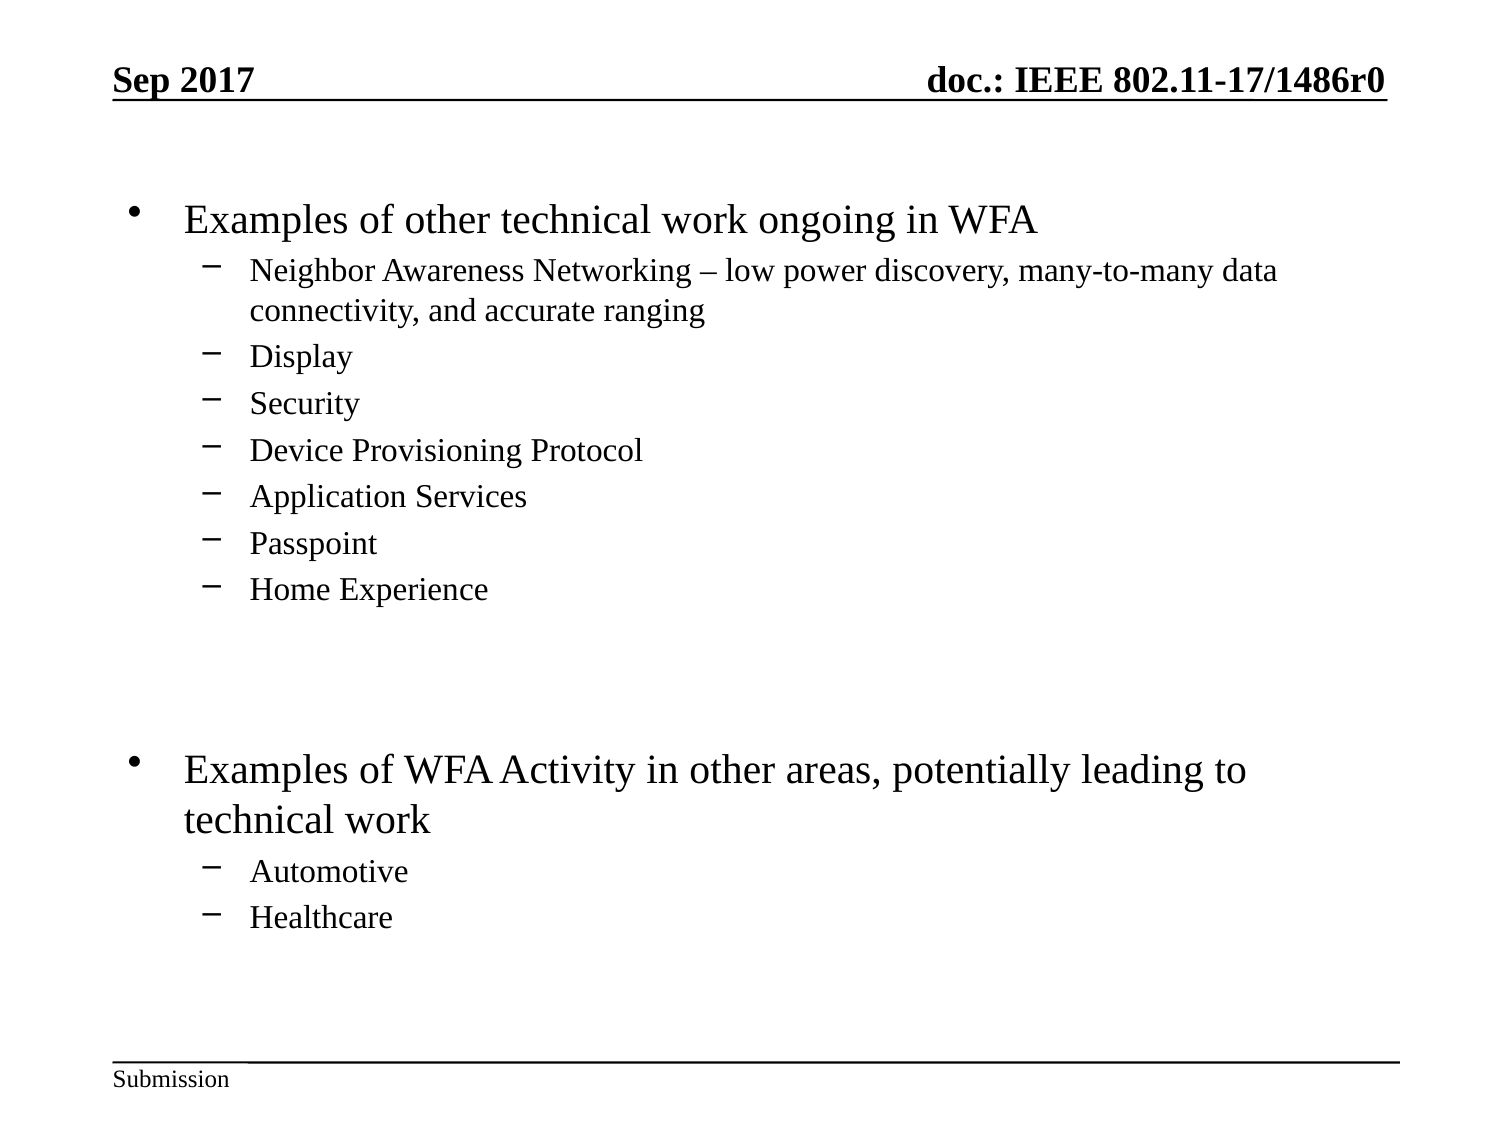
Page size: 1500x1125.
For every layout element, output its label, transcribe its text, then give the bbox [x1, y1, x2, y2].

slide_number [111, 54, 257, 101]
list Examples of other technical work ongoing in WFA Neighbor Awareness Networking – low power discovery, many-to-many data connectivity, and accurate ranging Display Security Device Provisioning Protocol Application Services Passpoint Home Experience Examples of WFA Activity in other areas, potentially leading to technical work Automotive Healthcare [112, 125, 1388, 1047]
